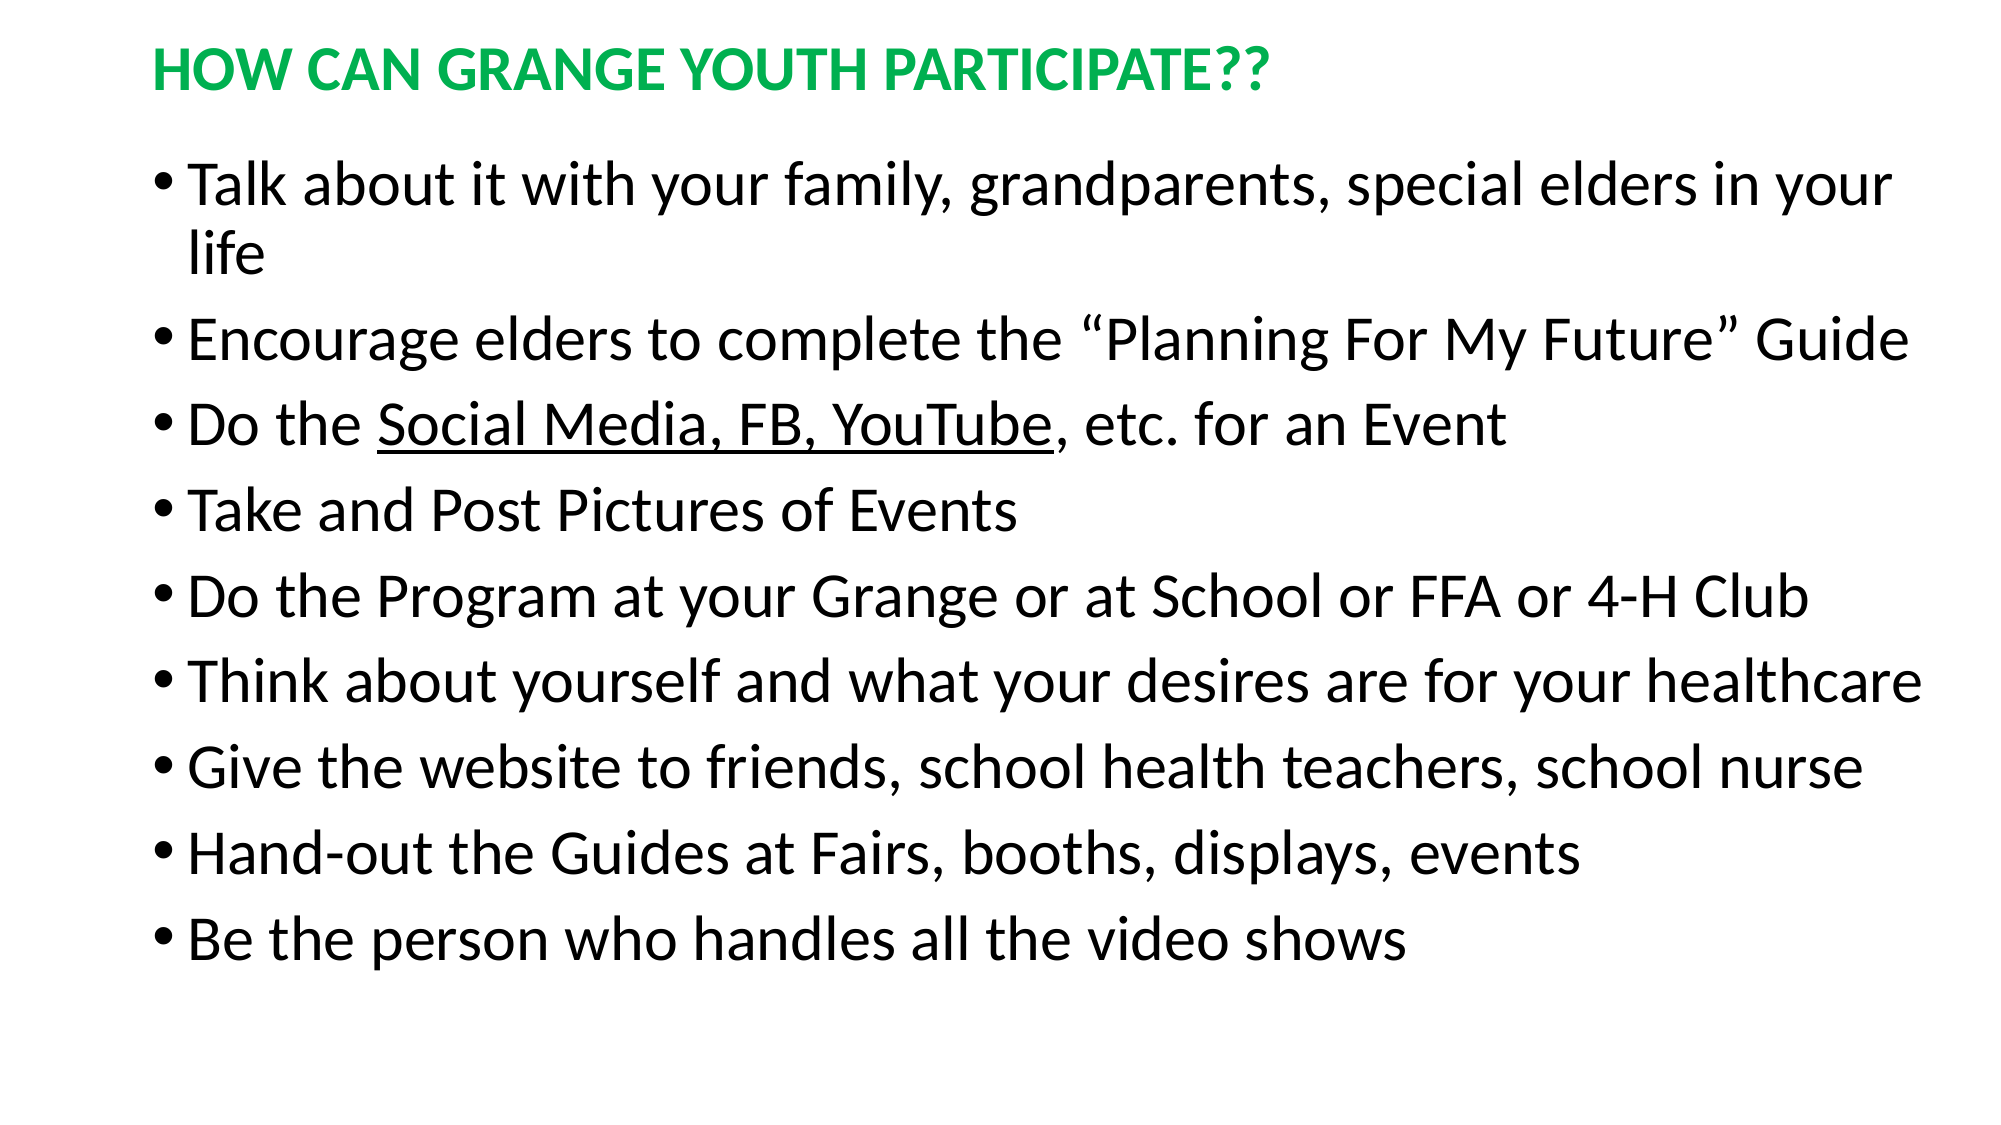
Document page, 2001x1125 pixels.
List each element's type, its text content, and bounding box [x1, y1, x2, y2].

title HOW CAN GRANGE YOUTH PARTICIPATE?? [137, 27, 1863, 112]
list Talk about it with your family, grandparents, special elders in your life Encourage elders to complete the “Planning For My Future” Guide Do the Social Media, FB, YouTube, etc. for an Event Take and Post Pictures of Events Do the Program at your Grange or at School or FFA or 4-H Club Think about yourself and what your desires are for your healthcare Give the website to friends, school health teachers, school nurse Hand-out the Guides at Fairs, booths, displays, events Be the person who handles all the video shows [137, 142, 1964, 1098]
